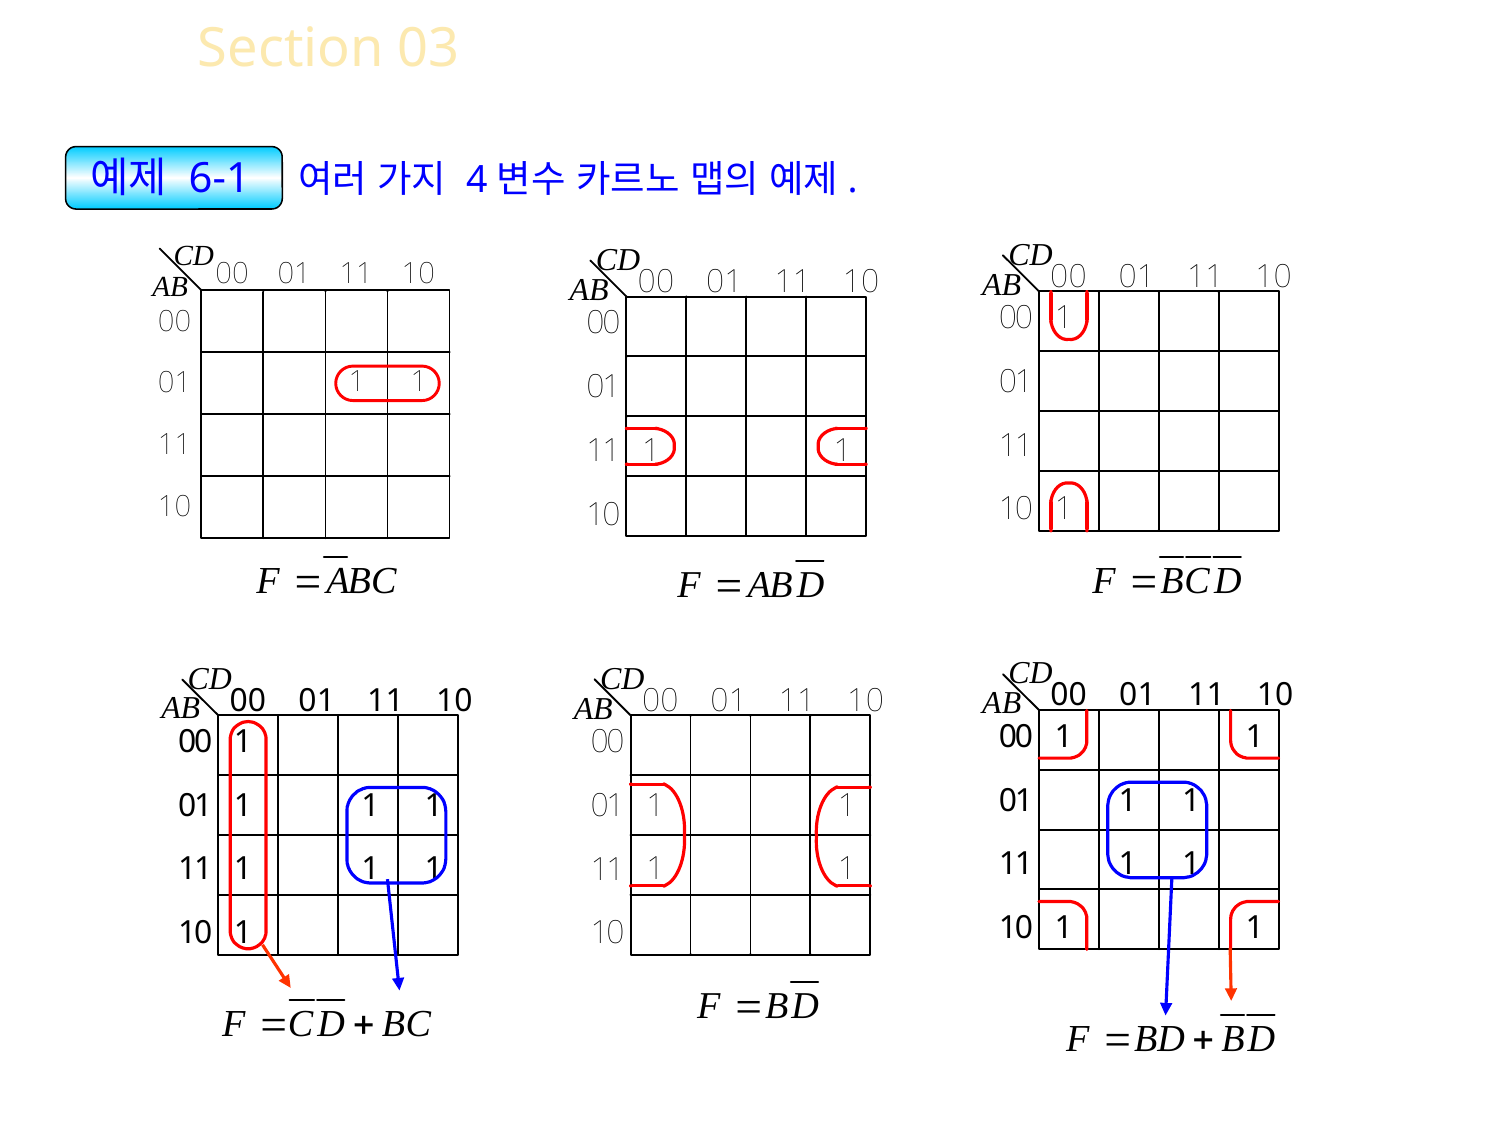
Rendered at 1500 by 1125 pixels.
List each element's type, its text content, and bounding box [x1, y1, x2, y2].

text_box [247, 552, 409, 606]
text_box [688, 972, 827, 1027]
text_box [560, 657, 902, 962]
text_box Section 03 4변수 카르노 맵 [183, 9, 1344, 82]
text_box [969, 233, 1310, 541]
text_box [1224, 966, 1238, 1001]
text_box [1057, 1005, 1283, 1060]
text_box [140, 233, 455, 543]
text_box [278, 971, 291, 988]
text_box [391, 971, 405, 989]
list 예제 6-1 여러 가지 4변수 카르노 맵의 예제. [75, 143, 1450, 1076]
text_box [668, 552, 834, 606]
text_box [556, 238, 898, 543]
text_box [1083, 547, 1252, 606]
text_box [213, 990, 443, 1049]
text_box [148, 657, 489, 962]
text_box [969, 651, 1310, 959]
text_box [65, 146, 75, 209]
